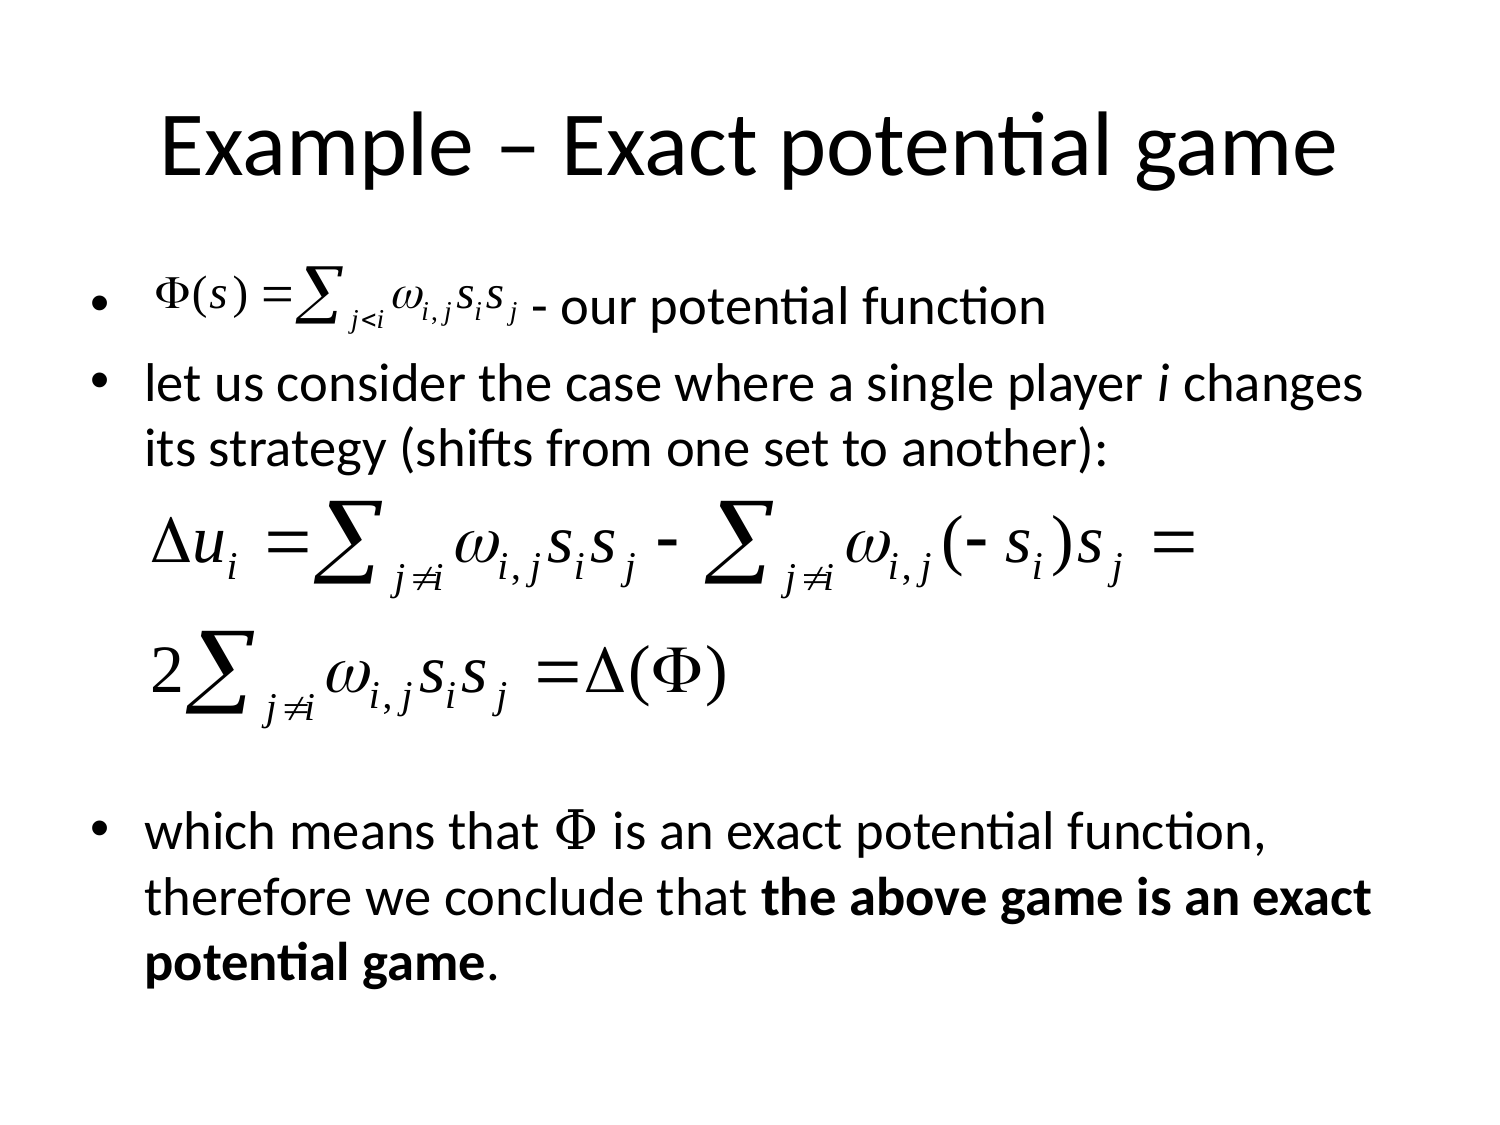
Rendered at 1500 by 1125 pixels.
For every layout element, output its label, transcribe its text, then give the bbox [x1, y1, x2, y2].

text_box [140, 491, 1196, 741]
list - our potential function let us consider the case where a single player i changes its strategy (shifts from one set to another): which means that Φ is an exact potential function, therefore we conclude that the above game is an exact potential game. [75, 262, 1425, 1005]
title Example – Exact potential game [75, 45, 1425, 233]
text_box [147, 257, 532, 345]
